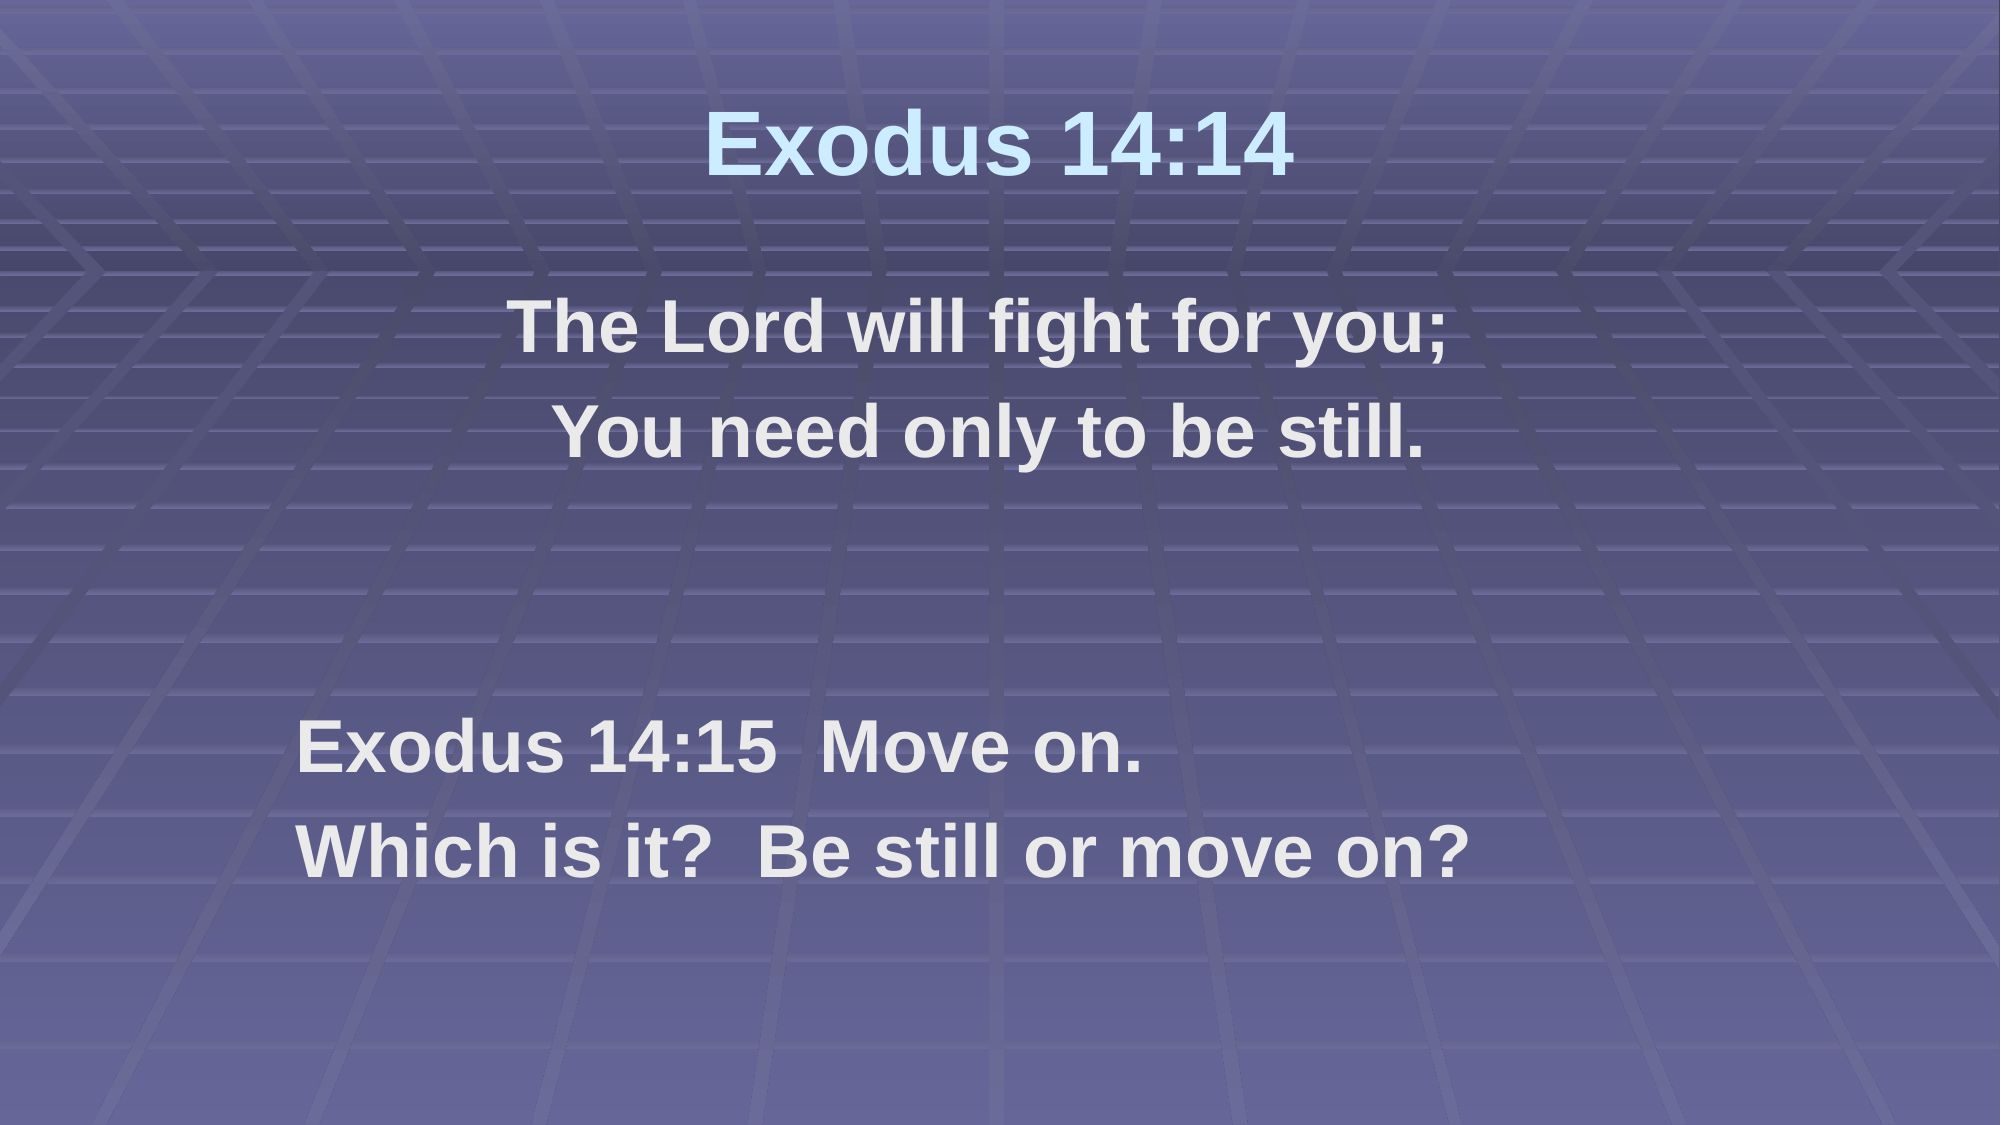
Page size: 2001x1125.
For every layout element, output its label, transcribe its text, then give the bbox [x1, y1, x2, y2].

title Exodus 14:14 [99, 44, 1899, 233]
list The Lord will fight for you; You need only to be still. Exodus 14:15 Move on. Which is it? Be still or move on? [280, 269, 1699, 1000]
